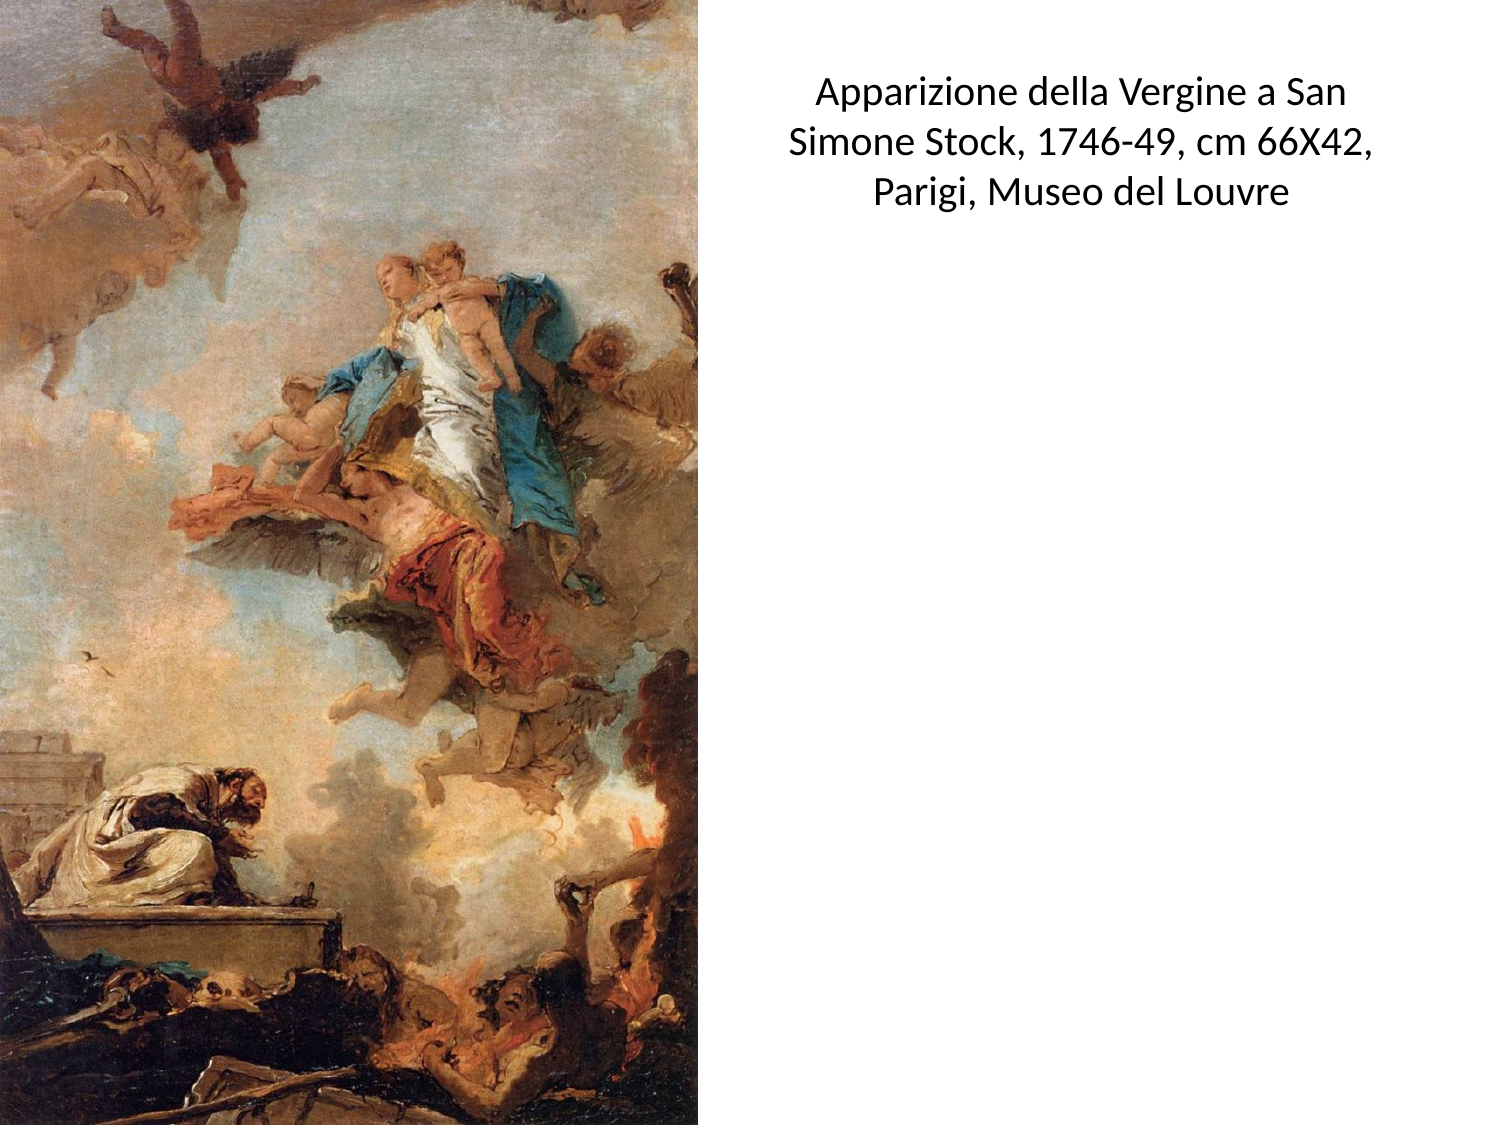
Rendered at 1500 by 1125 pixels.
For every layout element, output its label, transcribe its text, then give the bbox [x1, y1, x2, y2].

title Apparizione della Vergine a San Simone Stock, 1746-49, cm 66X42, Parigi, Museo del Louvre [738, 45, 1425, 233]
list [0, 0, 698, 1125]
